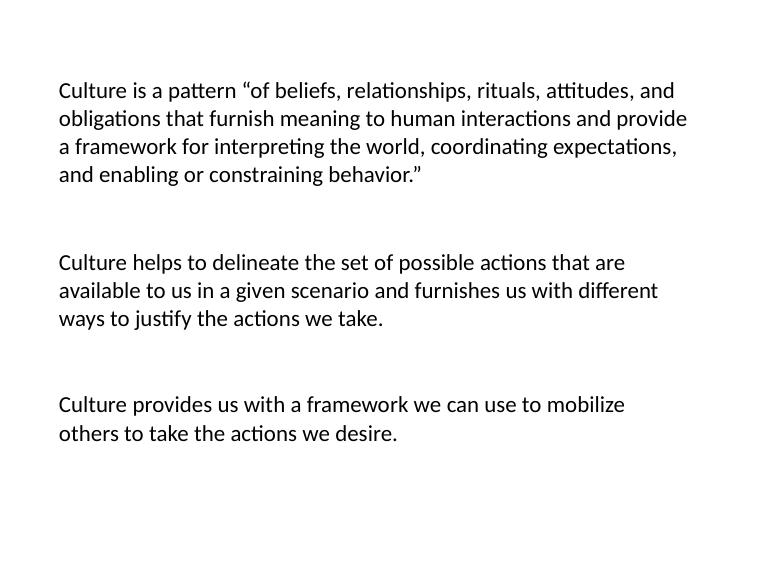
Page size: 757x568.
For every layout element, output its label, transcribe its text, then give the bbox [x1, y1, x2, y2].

text_box Culture helps to delineate the set of possible actions that are available to us in a given scenario and furnishes us with different ways to justify the actions we take. Culture provides us with a framework we can use to mobilize others to take the actions we desire. [56, 245, 676, 446]
title Culture is a pattern “of beliefs, relationships, rituals, attitudes, and obligations that furnish meaning to human interactions and provide a framework for interpreting the world, coordinating expectations, and enabling or constraining behavior.” [56, 73, 700, 188]
